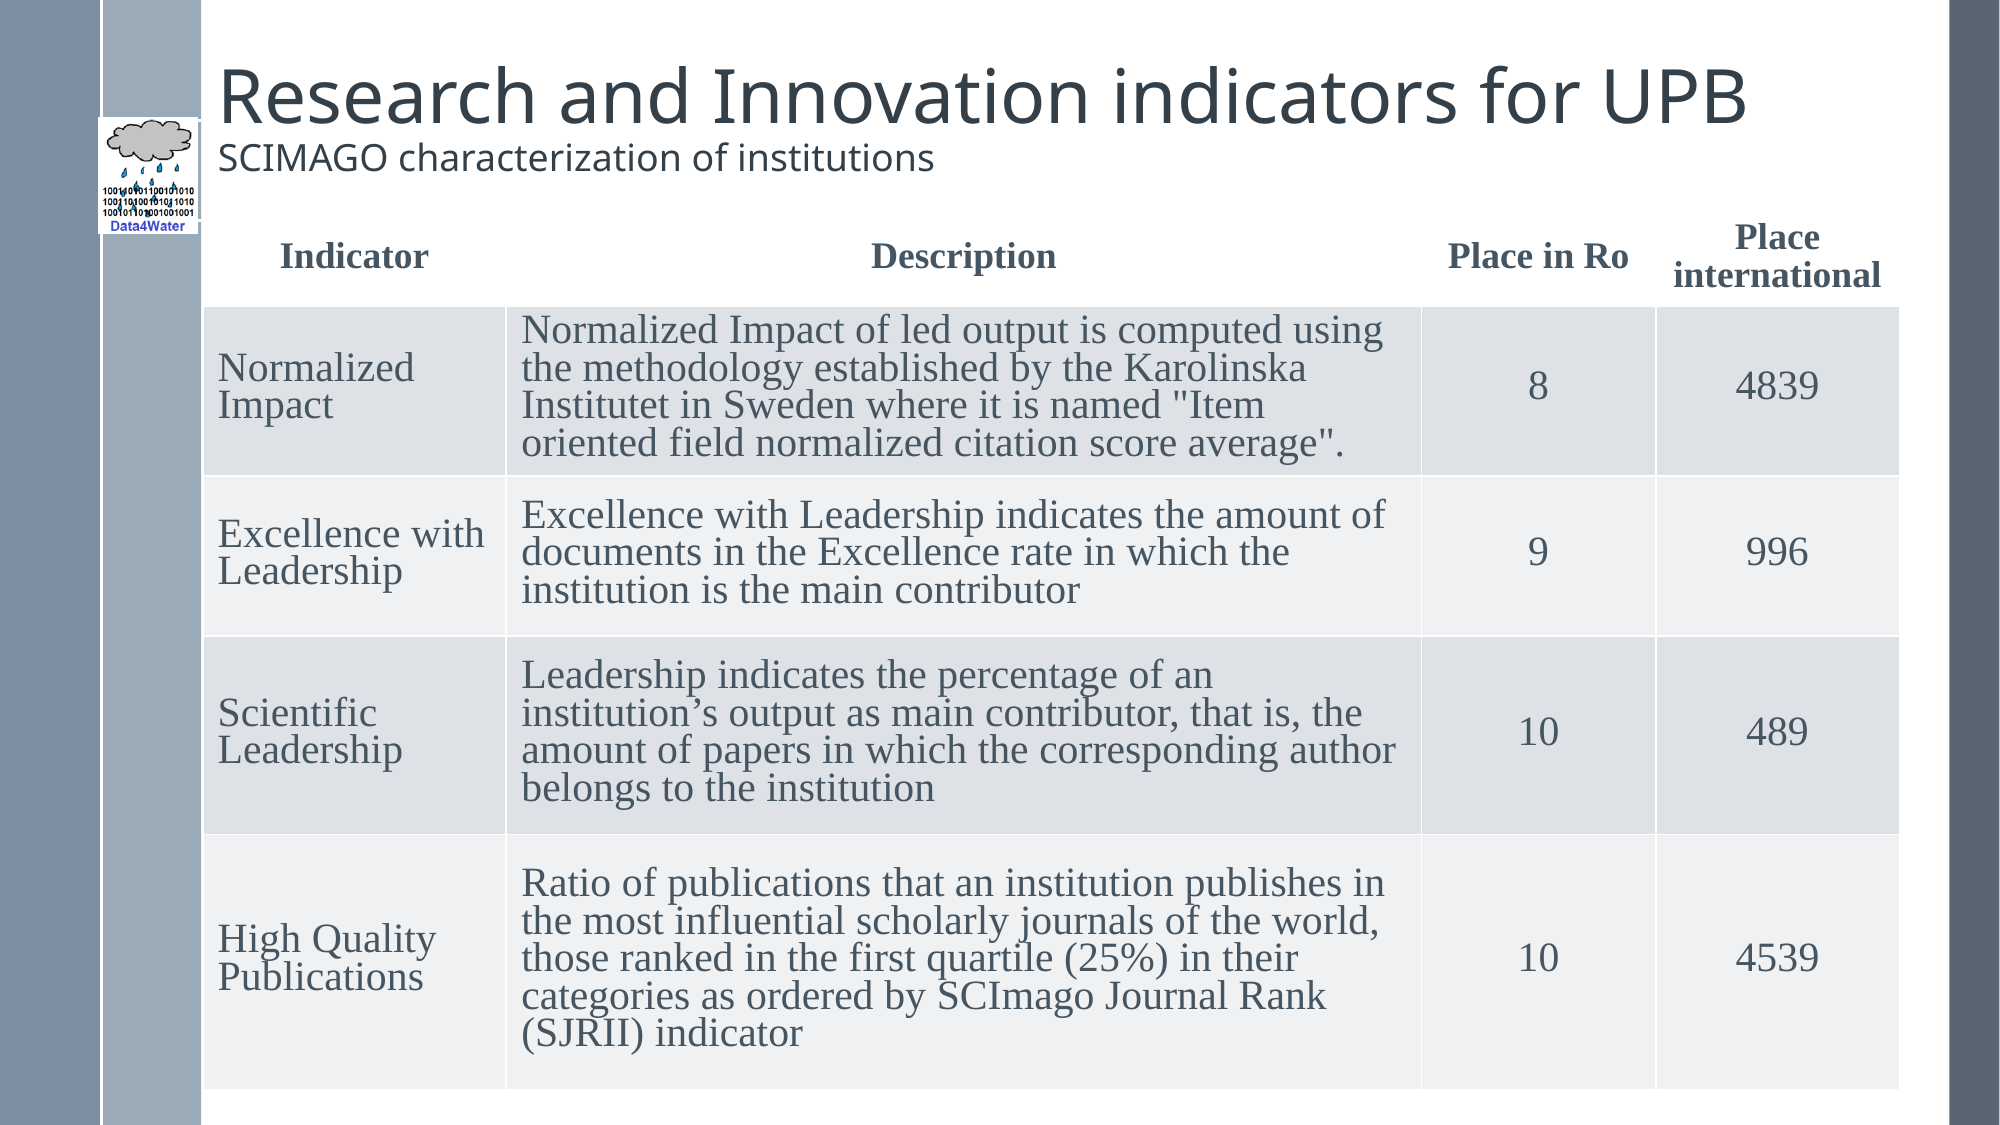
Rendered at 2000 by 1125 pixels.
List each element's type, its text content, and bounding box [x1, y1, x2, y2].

table_cell 10 [1422, 835, 1655, 1089]
table_header Description [507, 212, 1421, 302]
table_cell 4539 [1657, 835, 1899, 1089]
table_cell 4839 [1657, 307, 1899, 475]
table_header Indicator [204, 212, 505, 302]
table_cell 996 [1657, 477, 1899, 635]
picture [98, 117, 198, 234]
title Research and Innovation indicators for UPB SCIMAGO characterization of institutions [202, 45, 1900, 188]
table_cell Normalized Impact of led output is computed using the methodology established by the Karolinska Institutet in Sweden where it is named "Item oriented field normalized citation score average". [507, 307, 1421, 475]
table_cell Ratio of publications that an institution publishes in the most influential scholarly journals of the world, those ranked in the first quartile (25%) in their categories as ordered by SCImago Journal Rank (SJRII) indicator [507, 835, 1421, 1089]
table_cell High Quality Publications [204, 835, 505, 1089]
table_header Place in Ro [1422, 212, 1655, 302]
table_cell 9 [1422, 477, 1655, 635]
table_cell Leadership indicates the percentage of an institution’s output as main contributor, that is, the amount of papers in which the corresponding author belongs to the institution [507, 637, 1421, 834]
table_cell Excellence with Leadership indicates the amount of documents in the Excellence rate in which the institution is the main contributor [507, 477, 1421, 635]
table_header Place international [1657, 212, 1899, 302]
table_cell Normalized Impact [204, 307, 505, 475]
table_cell Excellence with Leadership [204, 477, 505, 635]
table_cell 10 [1422, 637, 1655, 834]
table_cell Scientific Leadership [204, 637, 505, 834]
table_cell 489 [1657, 637, 1899, 834]
table_cell 8 [1422, 307, 1655, 475]
